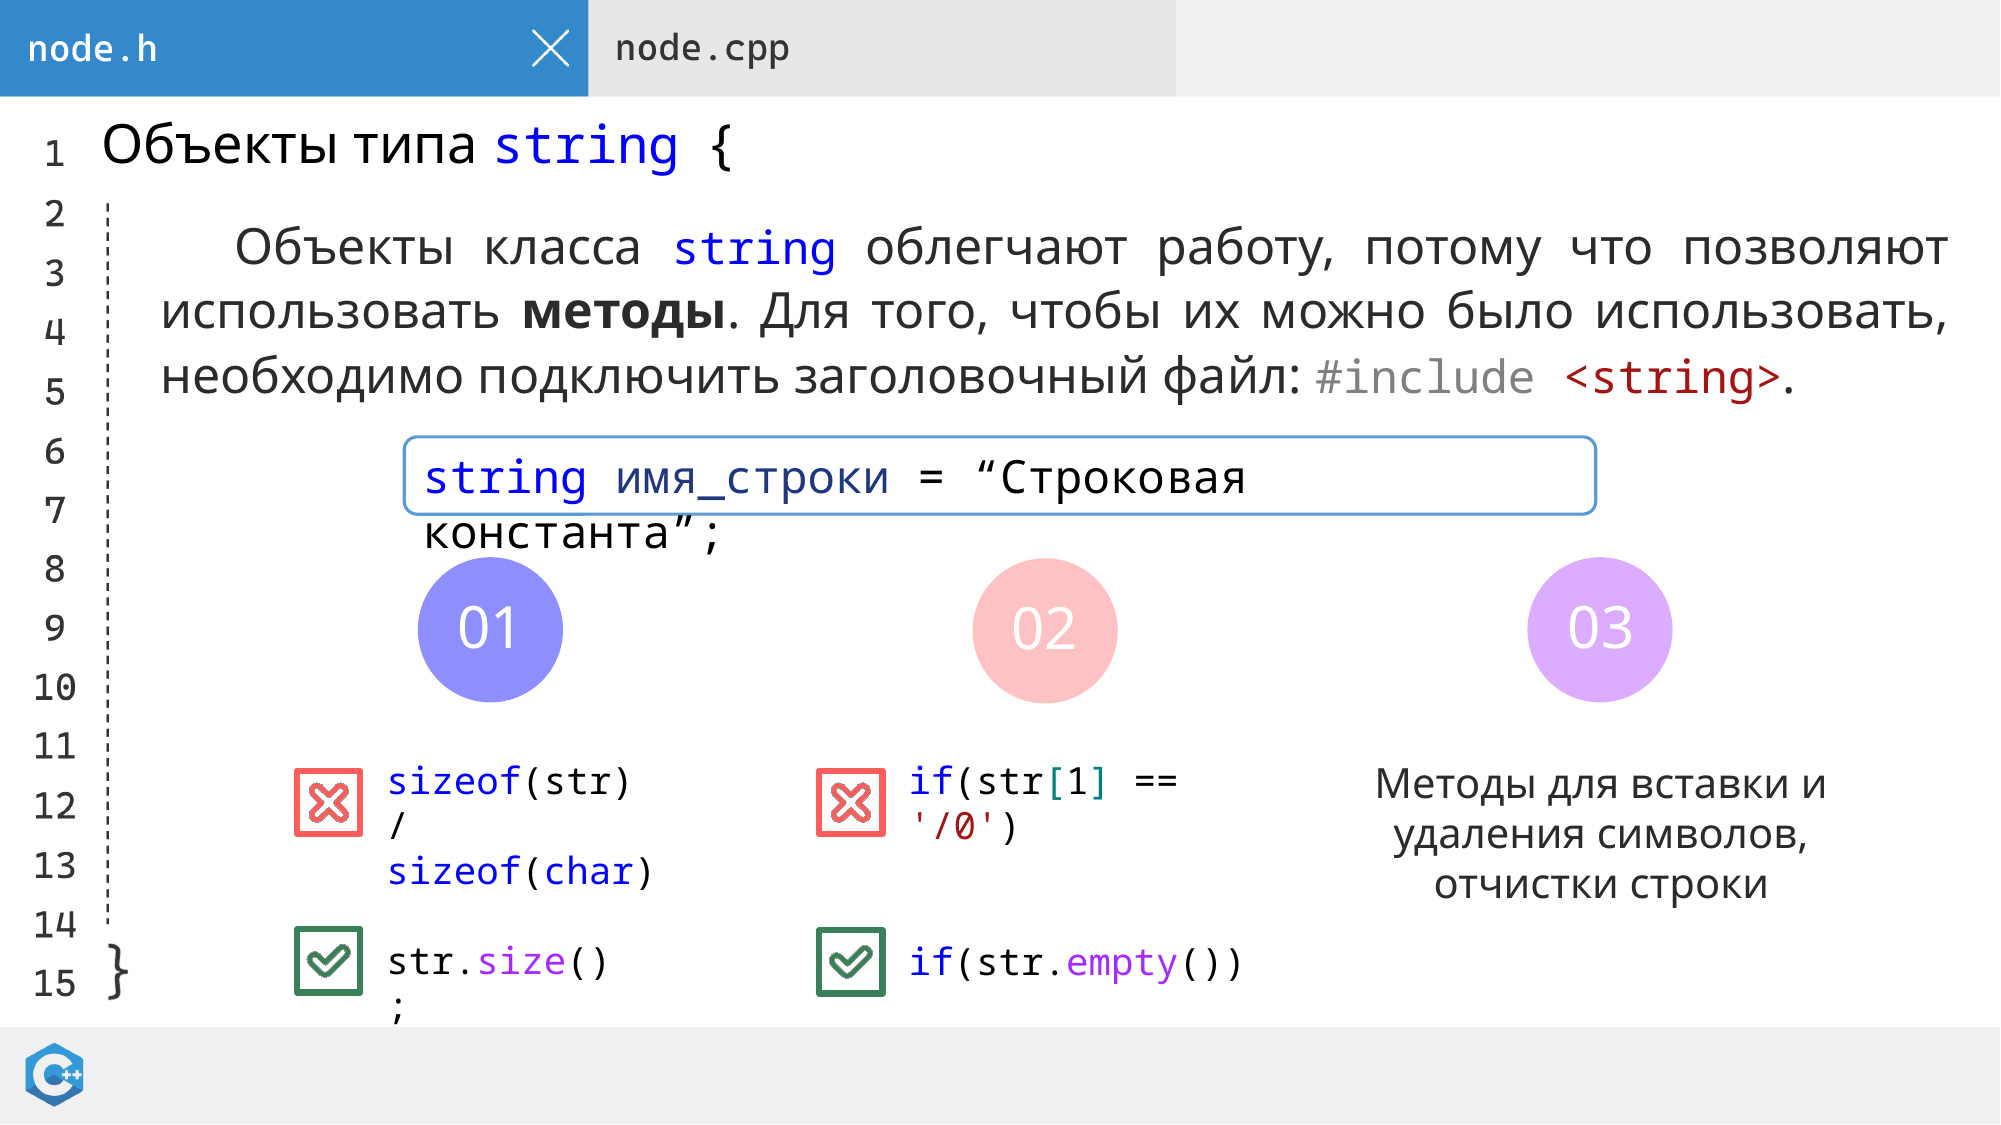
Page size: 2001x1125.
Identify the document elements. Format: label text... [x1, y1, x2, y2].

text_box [417, 557, 564, 703]
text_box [1527, 557, 1674, 703]
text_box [972, 558, 1118, 704]
text_box sizeof(str) / sizeof(char) [371, 749, 691, 900]
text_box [819, 930, 883, 994]
text_box string имя_строки = “Строковая константа”; [404, 436, 1596, 515]
text_box Методы для вставки и удаления символов, отчистки строки [1353, 749, 1849, 915]
list Объекты класса string облегчают работу, потому что позволяют использовать методы. Для того, чтобы их можно было использовать, необходимо подключить заголовочный файл: #include <string>. [107, 203, 1965, 430]
text_box str.size(); [371, 929, 648, 1034]
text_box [297, 770, 361, 835]
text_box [819, 770, 883, 835]
text_box if(str.empty()) [893, 930, 1266, 991]
text_box if(str[1] == '/0') [893, 749, 1213, 855]
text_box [297, 929, 361, 993]
title Объекты типа string { [86, 109, 1965, 184]
